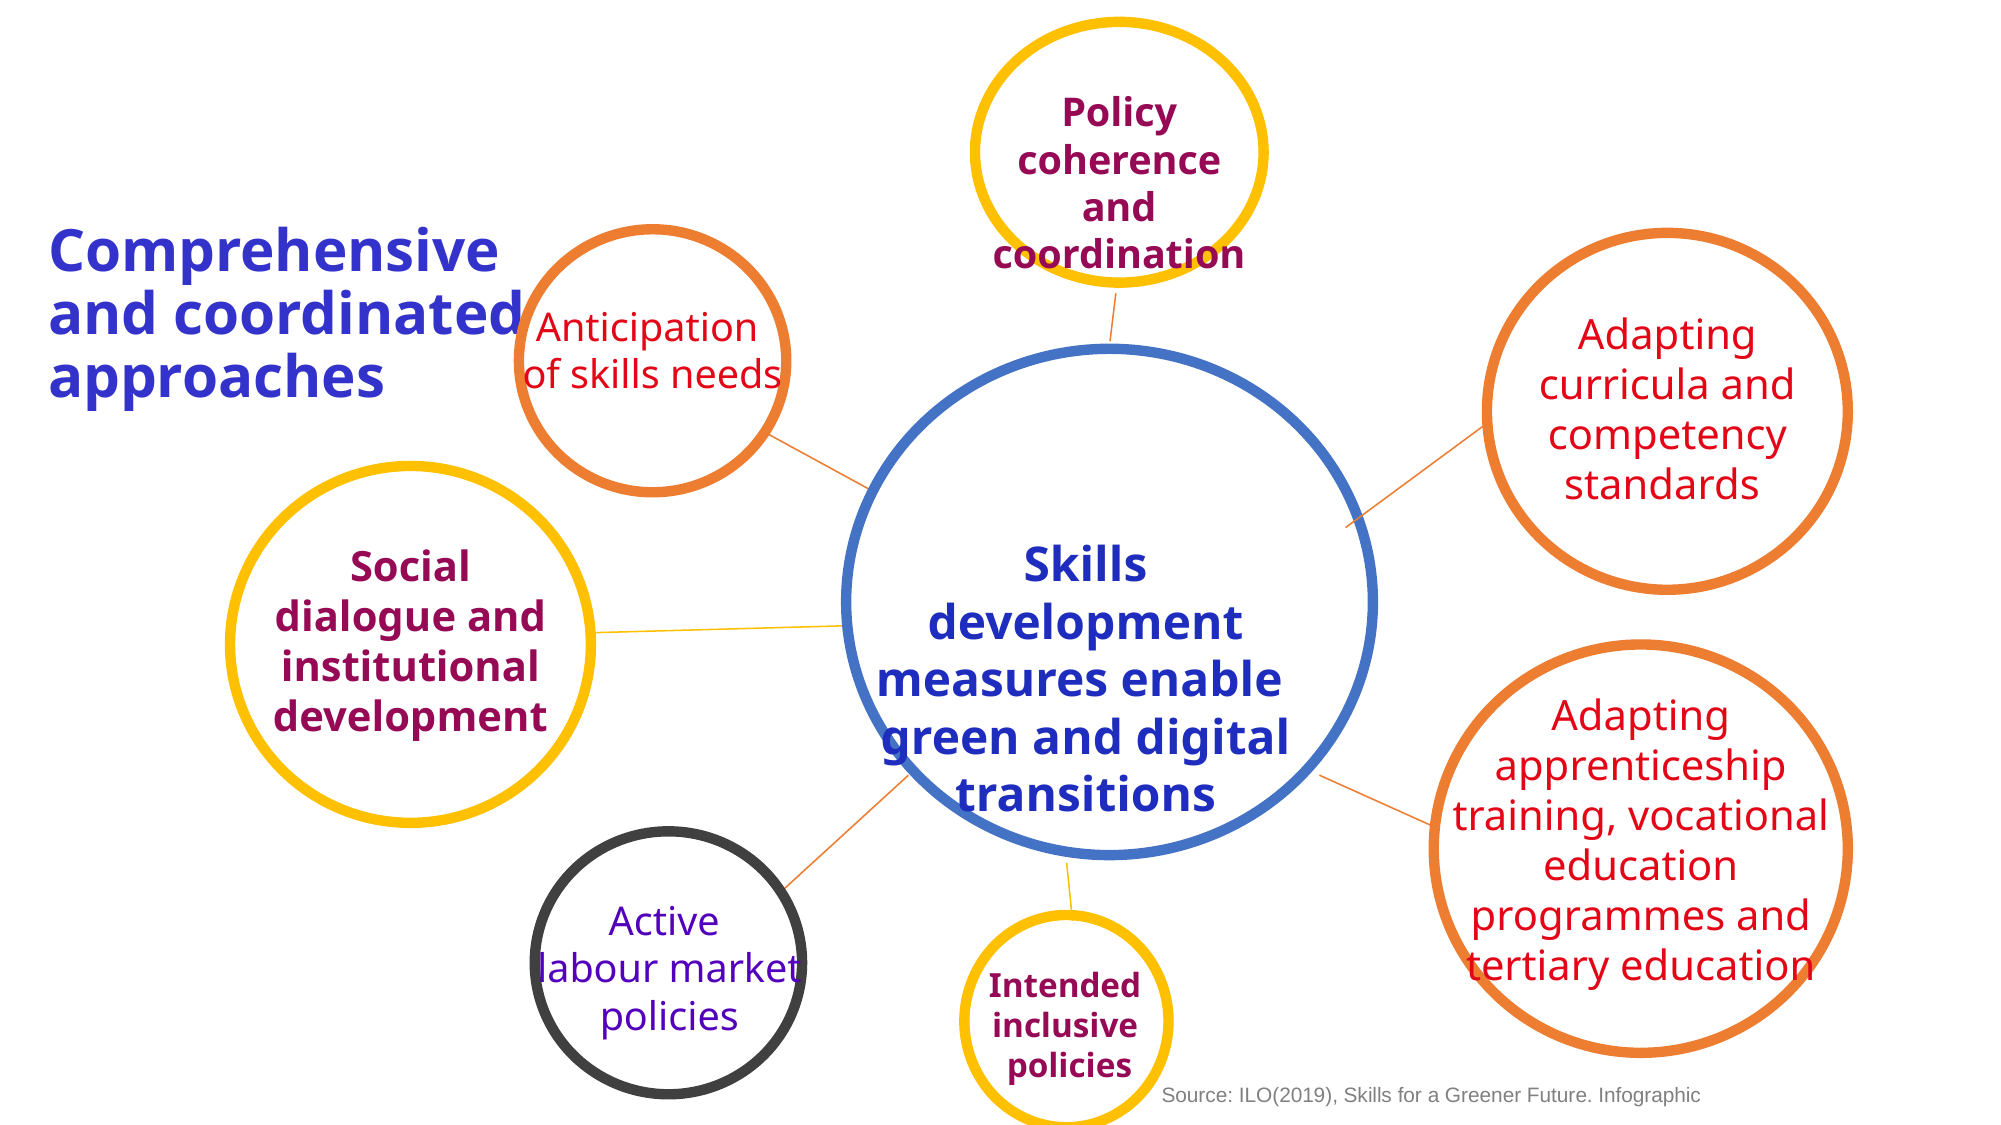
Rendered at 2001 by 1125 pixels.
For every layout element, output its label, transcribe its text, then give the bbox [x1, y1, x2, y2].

text_box Policy coherence and coordination [964, 79, 1275, 285]
text_box [564, 1046, 772, 1095]
text_box [1486, 320, 1512, 503]
text_box [566, 553, 591, 735]
text_box Comprehensive and coordinated approaches [48, 221, 553, 340]
text_box Adapting apprenticeship training, vocational education programmes and tertiary education [1418, 681, 1864, 997]
text_box [846, 553, 851, 651]
text_box [230, 553, 255, 736]
text_box [262, 747, 559, 823]
text_box [993, 829, 1226, 856]
text_box [270, 465, 551, 532]
text_box Social dialogue and institutional development [255, 532, 566, 747]
text_box [985, 915, 1148, 957]
text_box Anticipation of skills needs [497, 294, 808, 404]
text_box Active labour market policies [514, 888, 825, 1046]
text_box Intended inclusive policies [959, 957, 1180, 1092]
text_box [537, 229, 768, 294]
text_box [990, 1092, 1143, 1125]
text_box [558, 831, 779, 888]
text_box [858, 348, 1373, 755]
text_box [526, 404, 779, 493]
text_box [1522, 644, 1760, 681]
text_box [1526, 232, 1809, 300]
text_box [1498, 997, 1784, 1053]
text_box [1521, 516, 1814, 590]
text_box Adapting curricula and competency standards [1512, 300, 1823, 516]
text_box [999, 21, 1239, 79]
text_box Source: ILO(2019), Skills for a Greener Future. Infographic [1146, 1074, 1722, 1114]
text_box Skills development measures enable green and digital transitions [851, 526, 1320, 829]
text_box [1823, 320, 1848, 502]
